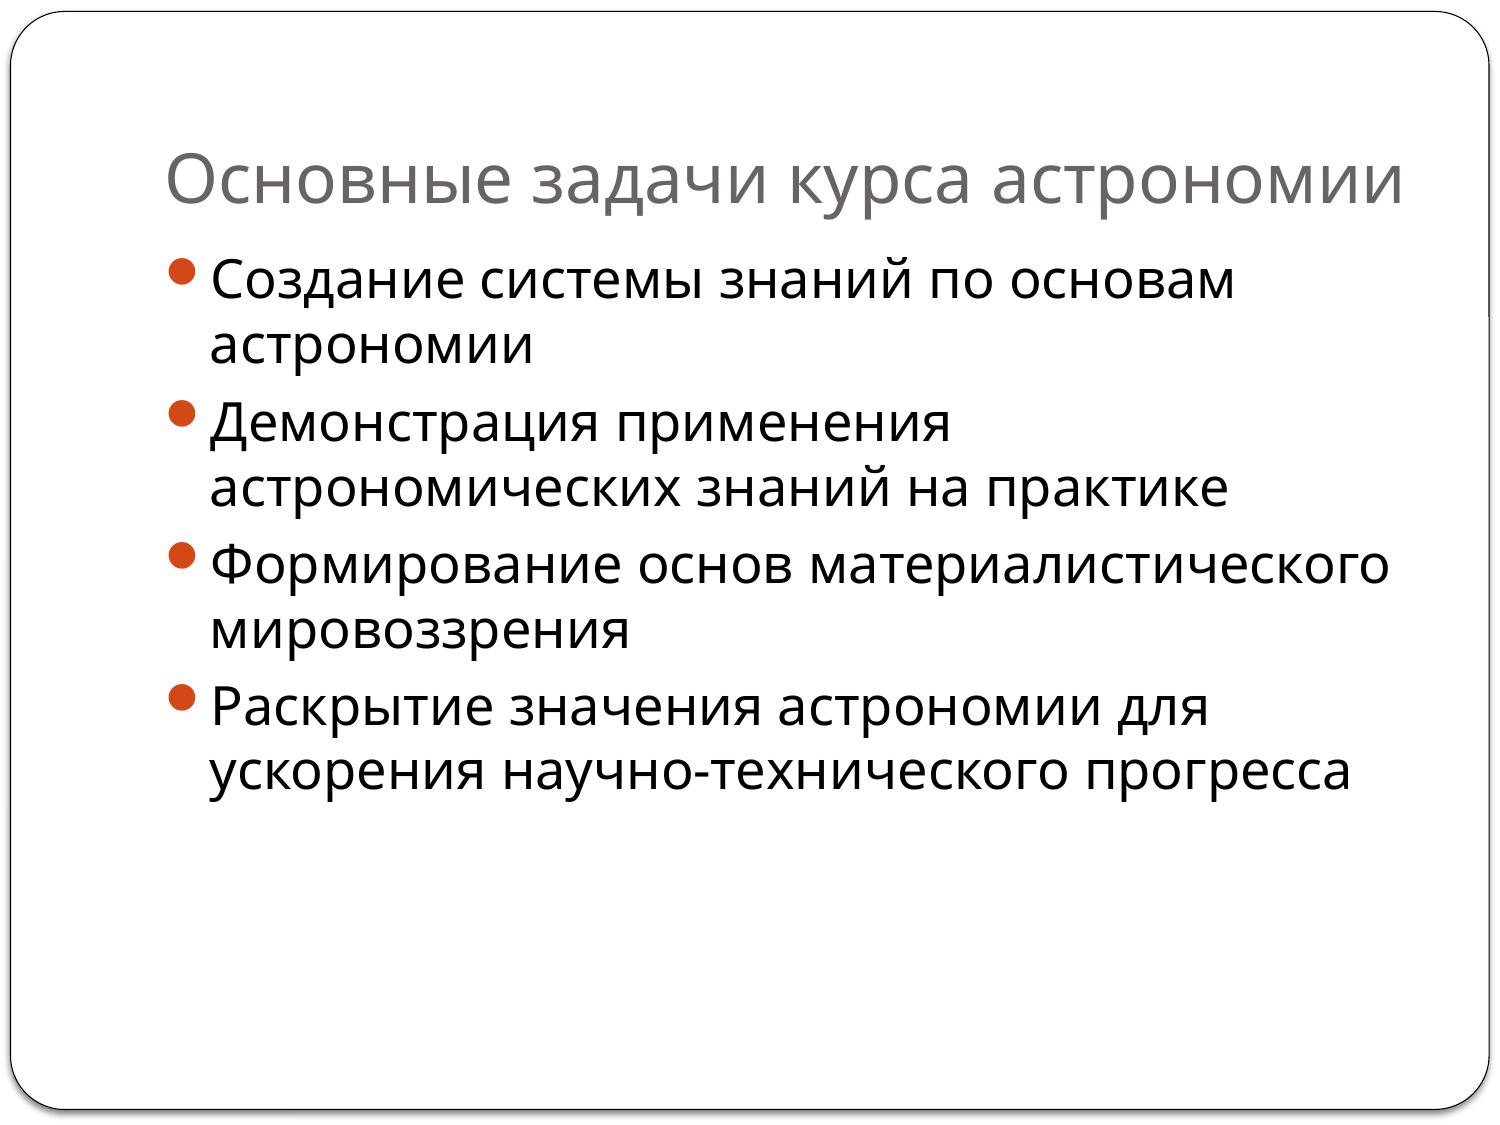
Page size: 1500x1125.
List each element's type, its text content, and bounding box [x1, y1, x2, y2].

title Основные задачи курса астрономии [150, 45, 1425, 233]
list Создание системы знаний по основам астрономии Демонстрация применения астрономических знаний на практике Формирование основ материалистического мировоззрения Раскрытие значения астрономии для ускорения научно-технического прогресса [150, 237, 1425, 988]
